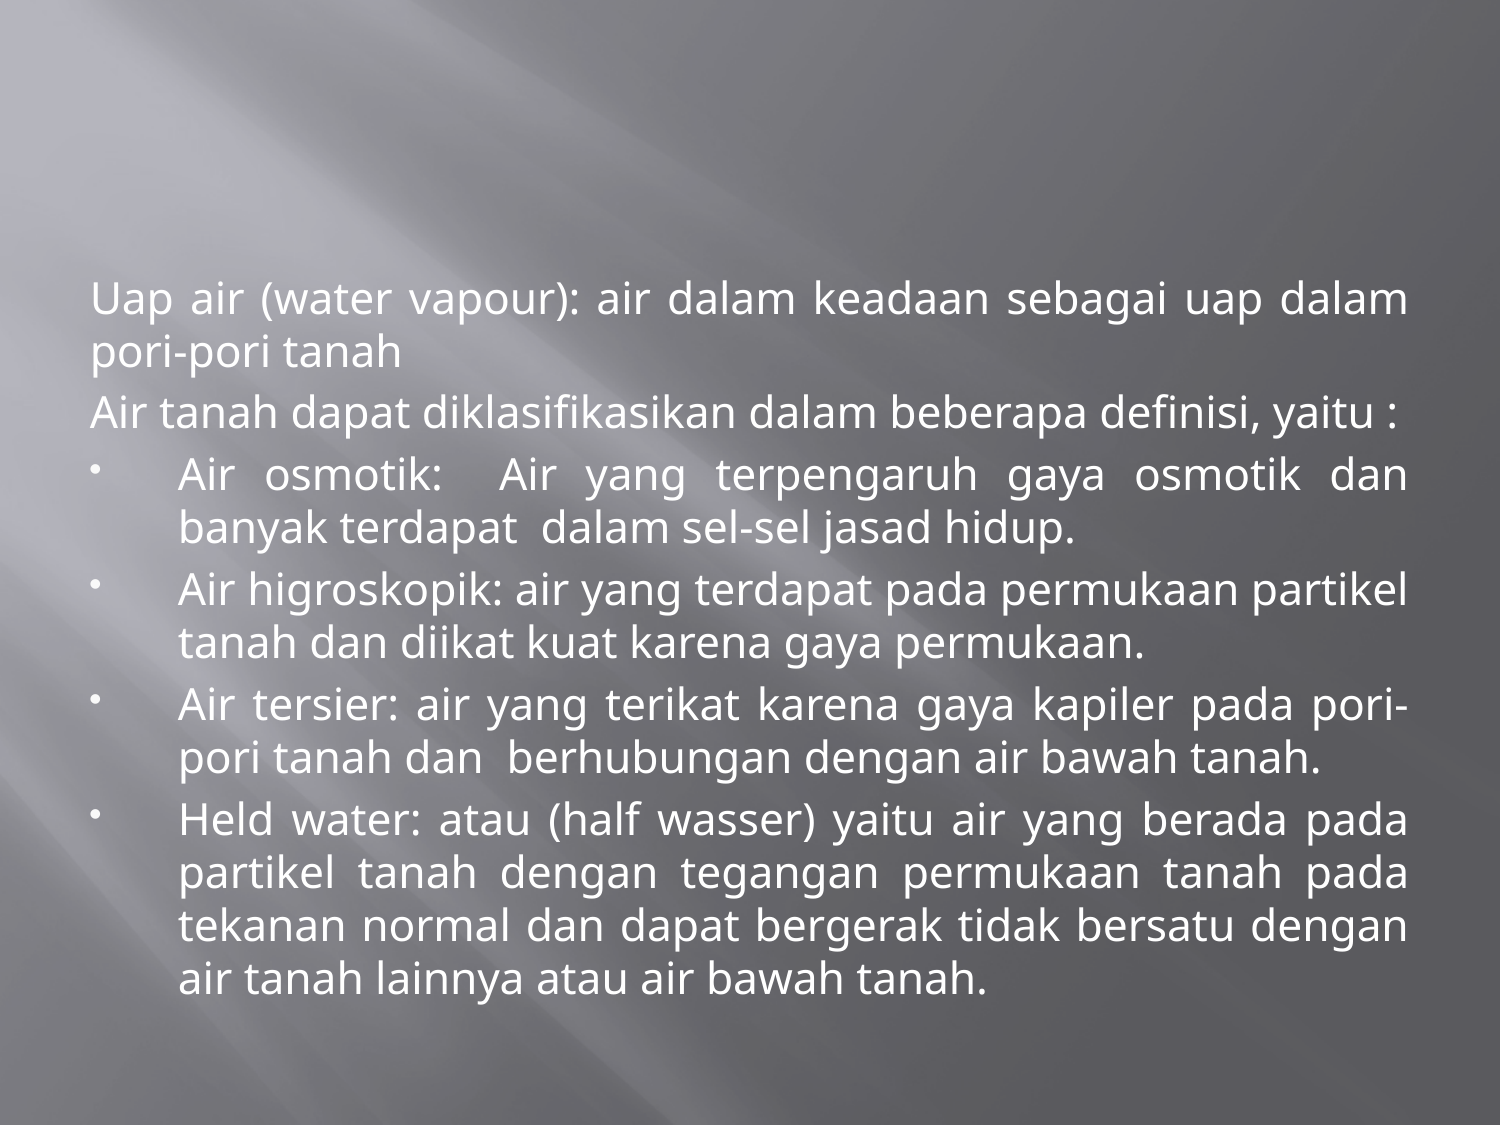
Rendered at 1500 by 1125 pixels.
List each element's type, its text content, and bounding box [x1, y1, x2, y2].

list Uap air (water vapour): air dalam keadaan sebagai uap dalam pori-pori tanah Air tanah dapat diklasifikasikan dalam beberapa definisi, yaitu : Air osmotik: Air yang terpengaruh gaya osmotik dan banyak terdapat dalam sel-sel jasad hidup. Air higroskopik: air yang terdapat pada permukaan partikel tanah dan diikat kuat karena gaya permukaan. Air tersier: air yang terikat karena gaya kapiler pada pori-pori tanah dan berhubungan dengan air bawah tanah. Held water: atau (half wasser) yaitu air yang berada pada partikel tanah dengan tegangan permukaan tanah pada tekanan normal dan dapat bergerak tidak bersatu dengan air tanah lainnya atau air bawah tanah. [75, 262, 1425, 1035]
